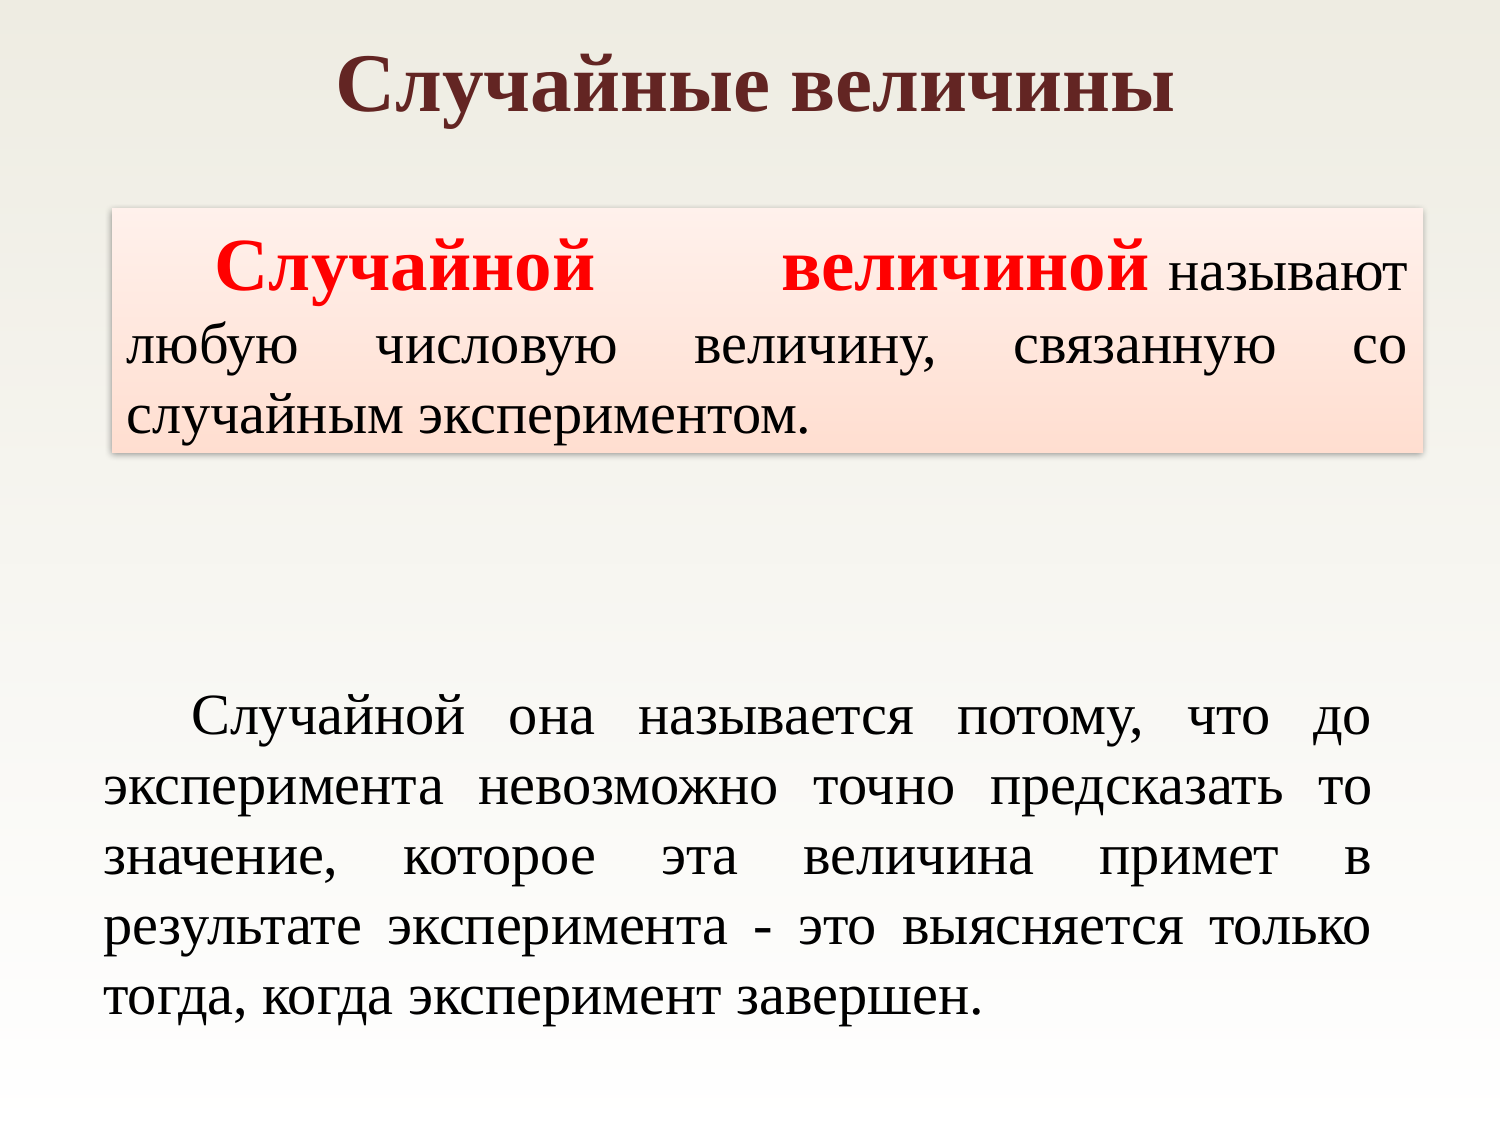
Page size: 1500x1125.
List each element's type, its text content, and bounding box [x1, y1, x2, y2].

text_box Случайной она называется потому, что до эксперимента невозможно точно предсказать то значение, которое эта величина примет в результате эксперимента - это выясняется только тогда, когда эксперимент завершен. [88, 668, 1388, 1034]
text_box Случайные величины [320, 21, 1192, 136]
text_box Случайной величиной называют любую числовую величину, связанную со случайным экспериментом. [111, 207, 1424, 453]
